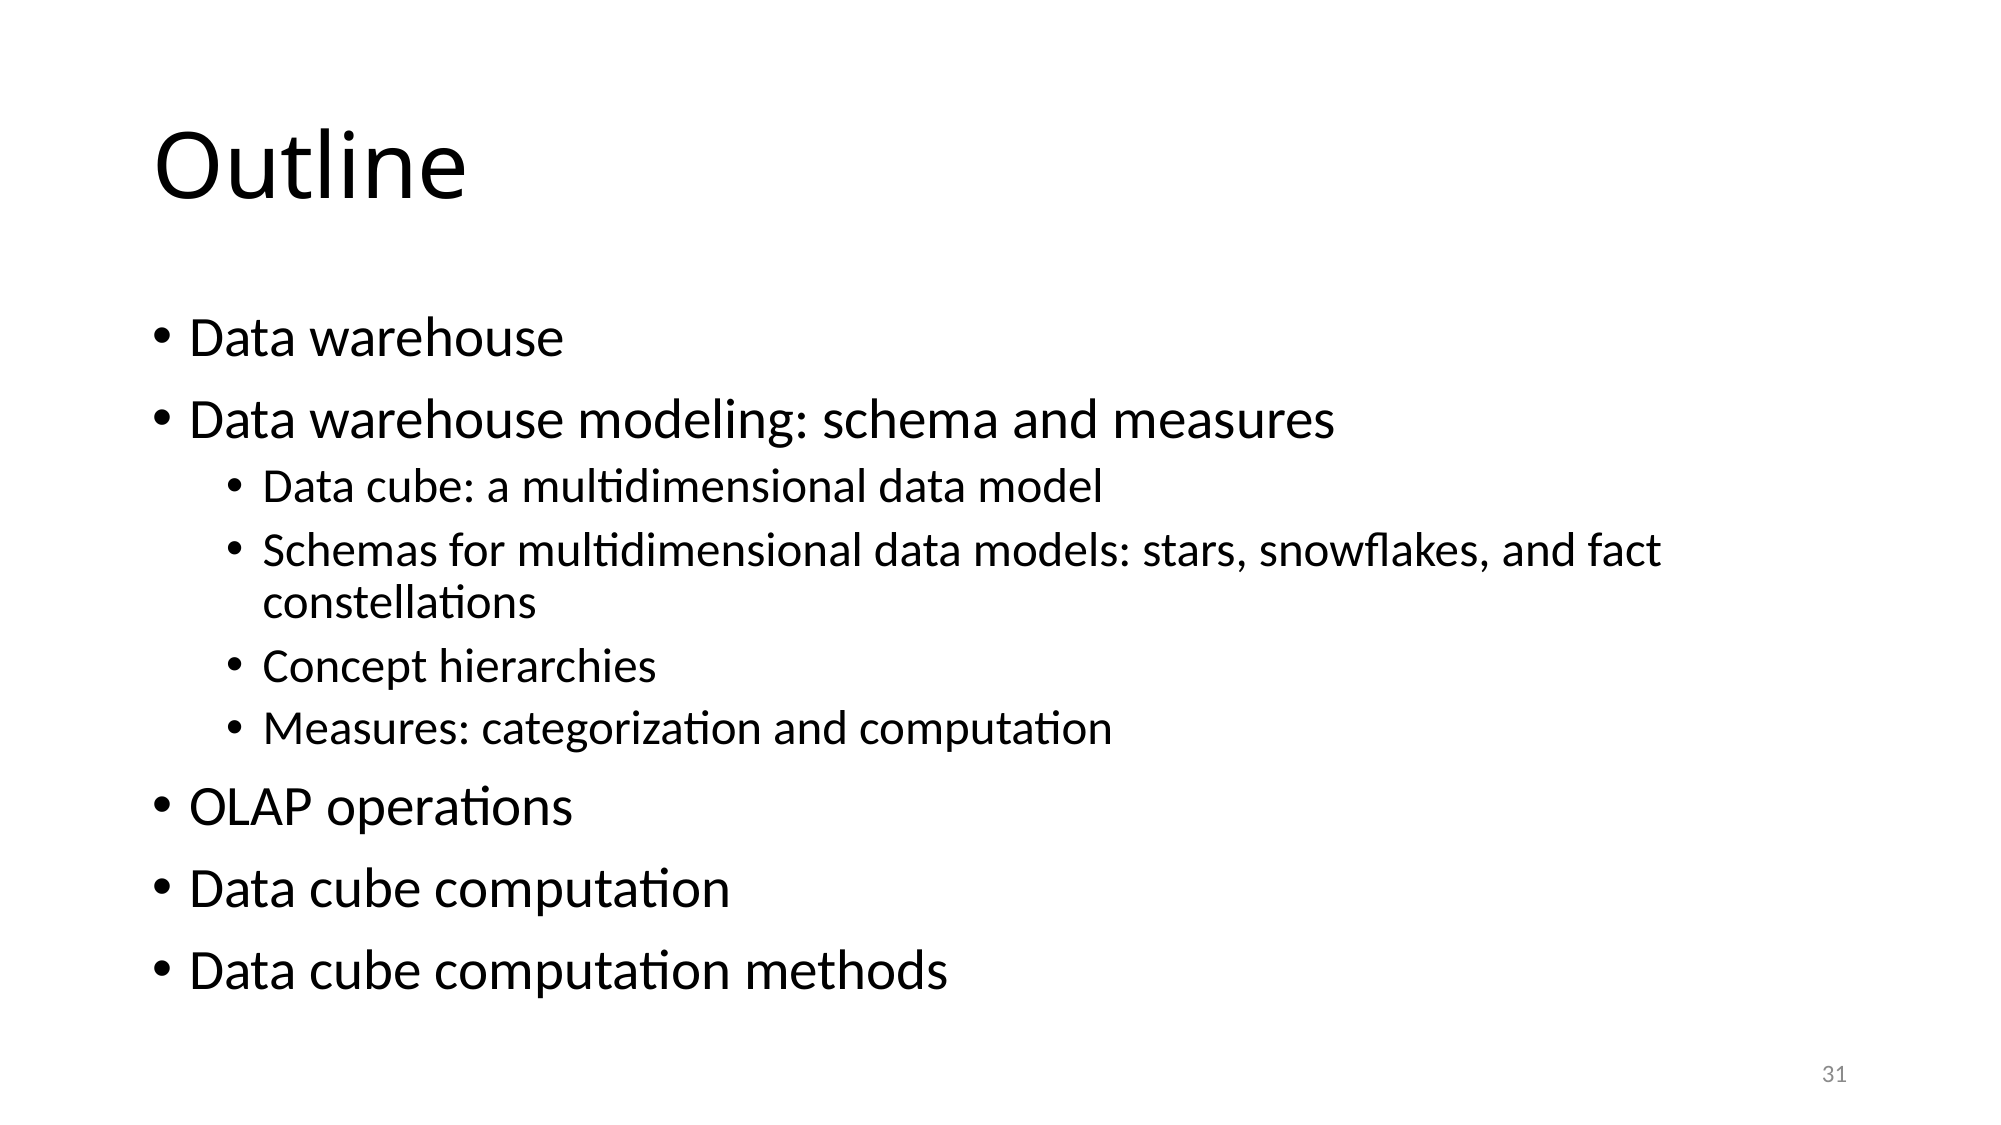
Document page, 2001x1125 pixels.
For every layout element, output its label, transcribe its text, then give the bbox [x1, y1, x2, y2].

list Data warehouse Data warehouse modeling: schema and measures Data cube: a multidimensional data model Schemas for multidimensional data models: stars, snowflakes, and fact constellations Concept hierarchies Measures: categorization and computation OLAP operations Data cube computation Data cube computation methods [137, 299, 1863, 1014]
slide_number 31 [1412, 1042, 1863, 1103]
title Outline [137, 59, 1863, 278]
